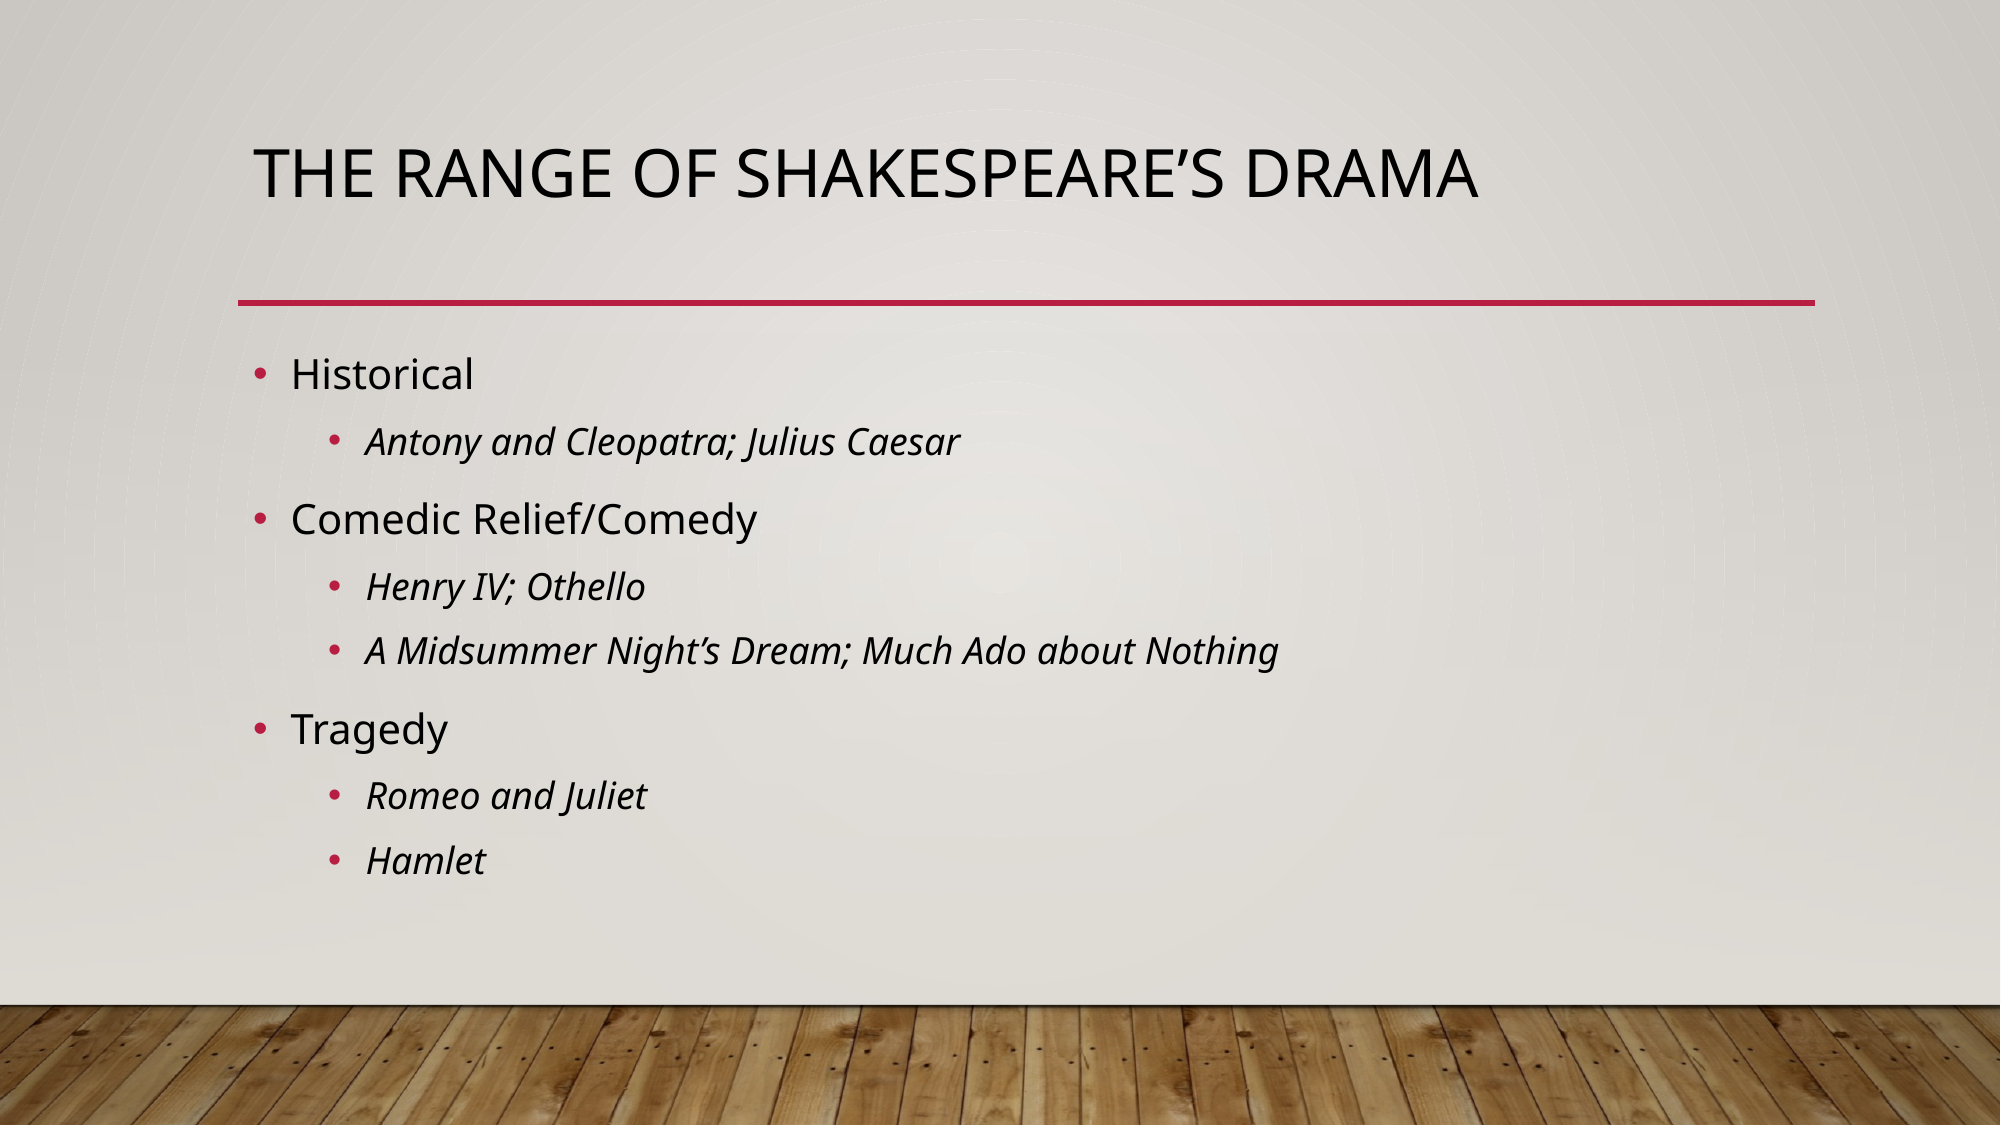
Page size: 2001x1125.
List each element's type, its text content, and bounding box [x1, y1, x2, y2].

title The Range of Shakespeare’s Drama [238, 131, 1814, 305]
picture [0, 1005, 2000, 1125]
list Historical Antony and Cleopatra; Julius Caesar Comedic Relief/Comedy Henry IV; Othello A Midsummer Night’s Dream; Much Ado about Nothing Tragedy Romeo and Juliet Hamlet [238, 330, 1814, 925]
